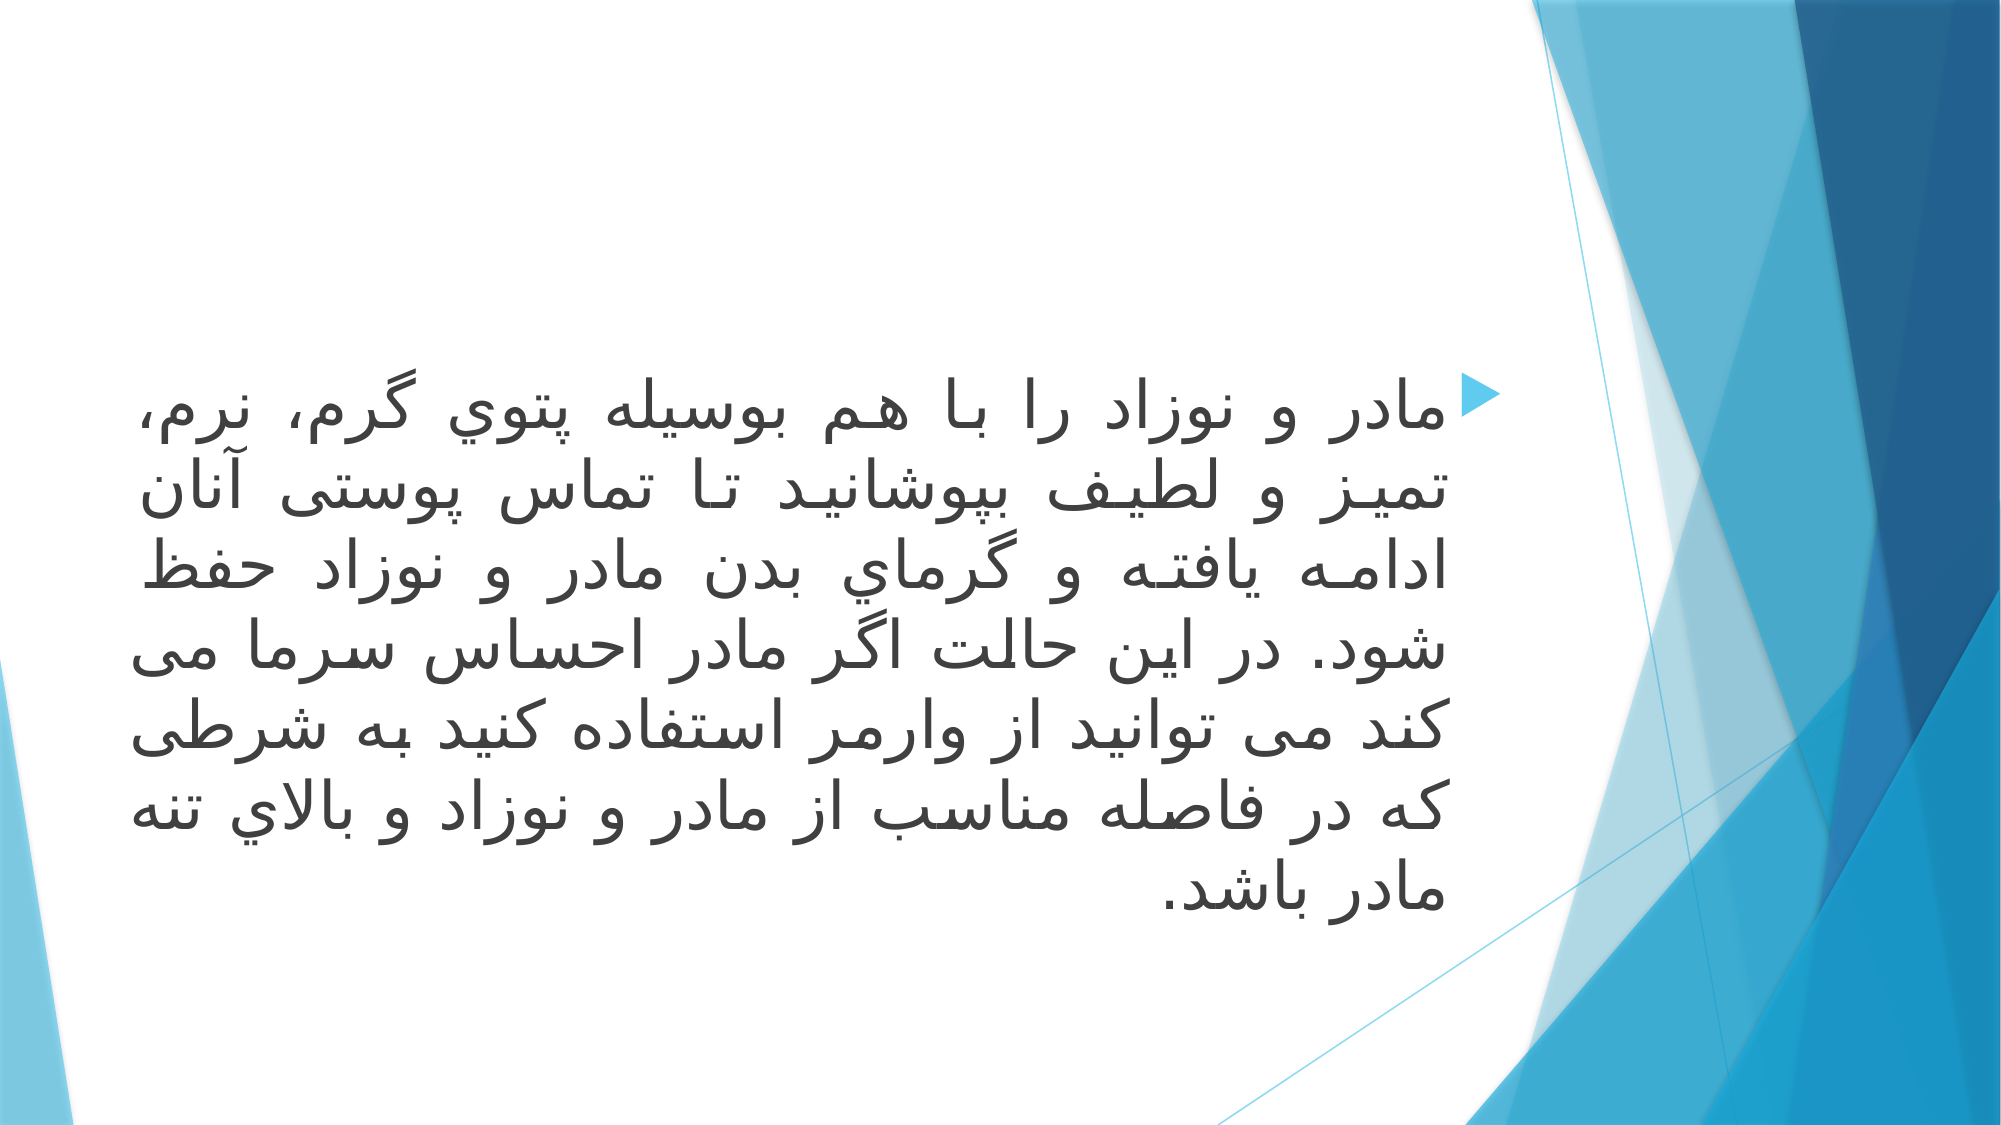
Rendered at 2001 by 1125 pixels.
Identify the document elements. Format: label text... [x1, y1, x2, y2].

list مادر و نوزاد را با هم بوسیله پتوي گرم، نرم، تمیز و لطیف بپوشانید تا تماس پوستی آنان ادامه یافته و گرماي بدن مادر و نوزاد حفظ شود. در این حالت اگر مادر احساس سرما می کند می توانید از وارمر استفاده کنید به شرطی که در فاصله مناسب از مادر و نوزاد و بالاي تنه مادر باشد. [111, 354, 1522, 992]
